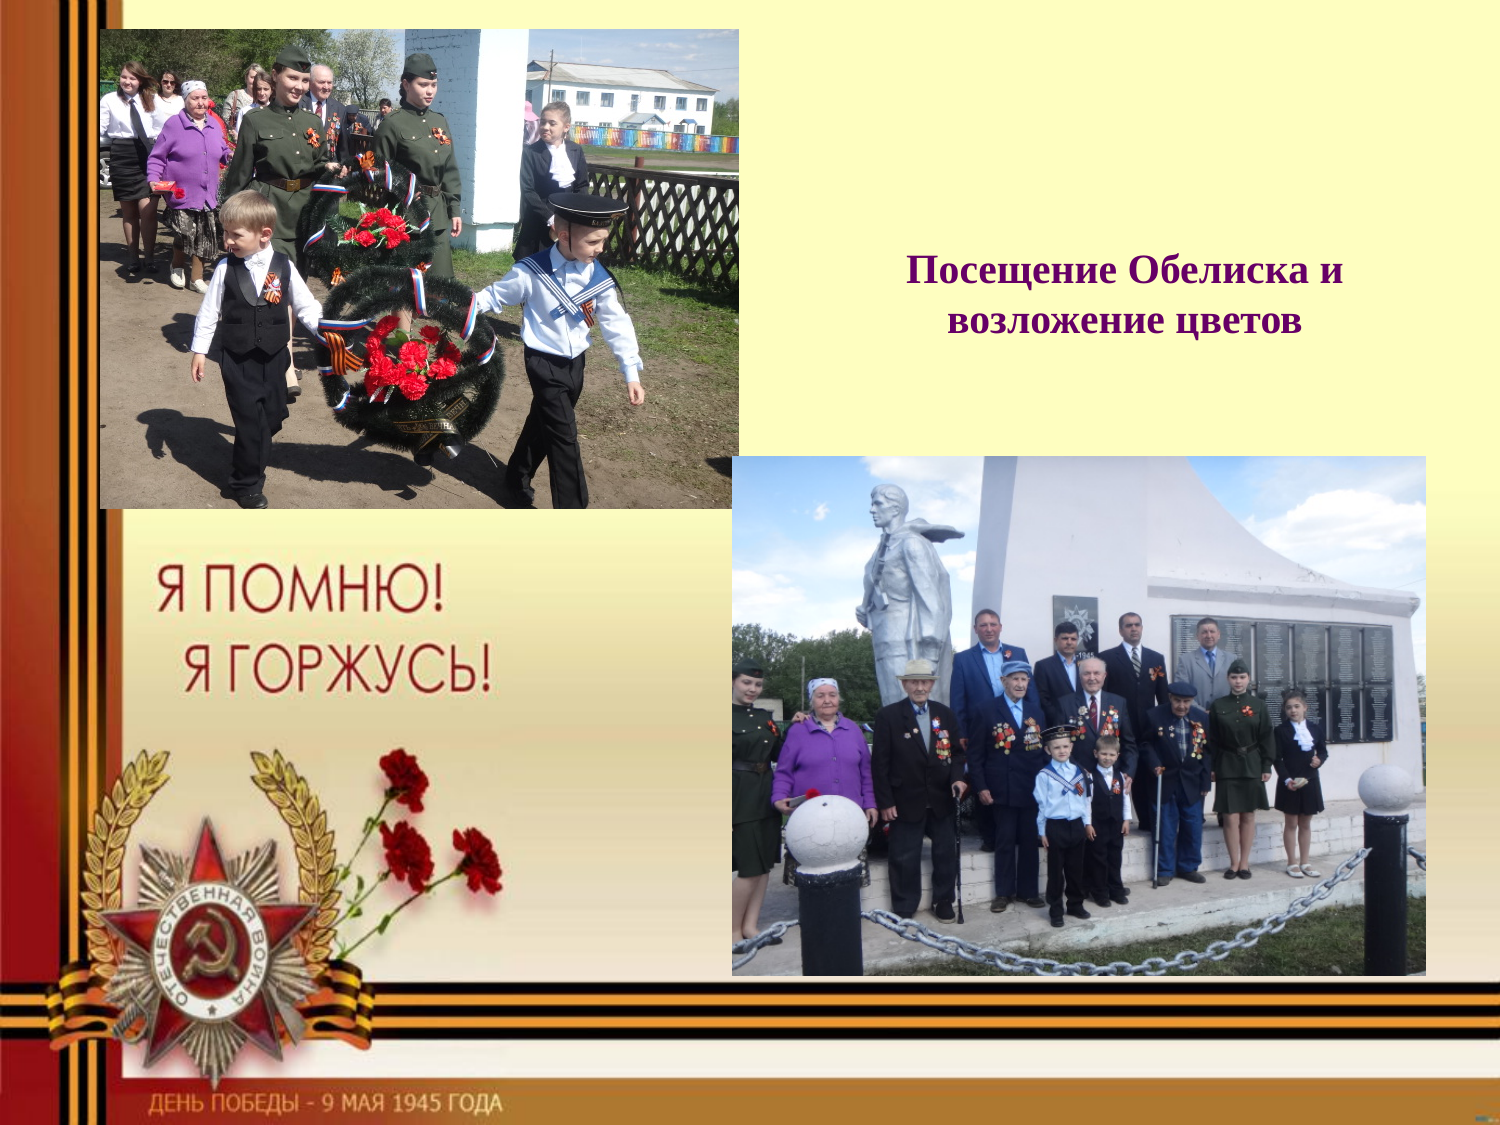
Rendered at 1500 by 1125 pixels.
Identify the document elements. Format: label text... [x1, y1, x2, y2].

text_box Посещение Обелиска и возложение цветов [855, 234, 1395, 395]
picture [0, 0, 1500, 1125]
